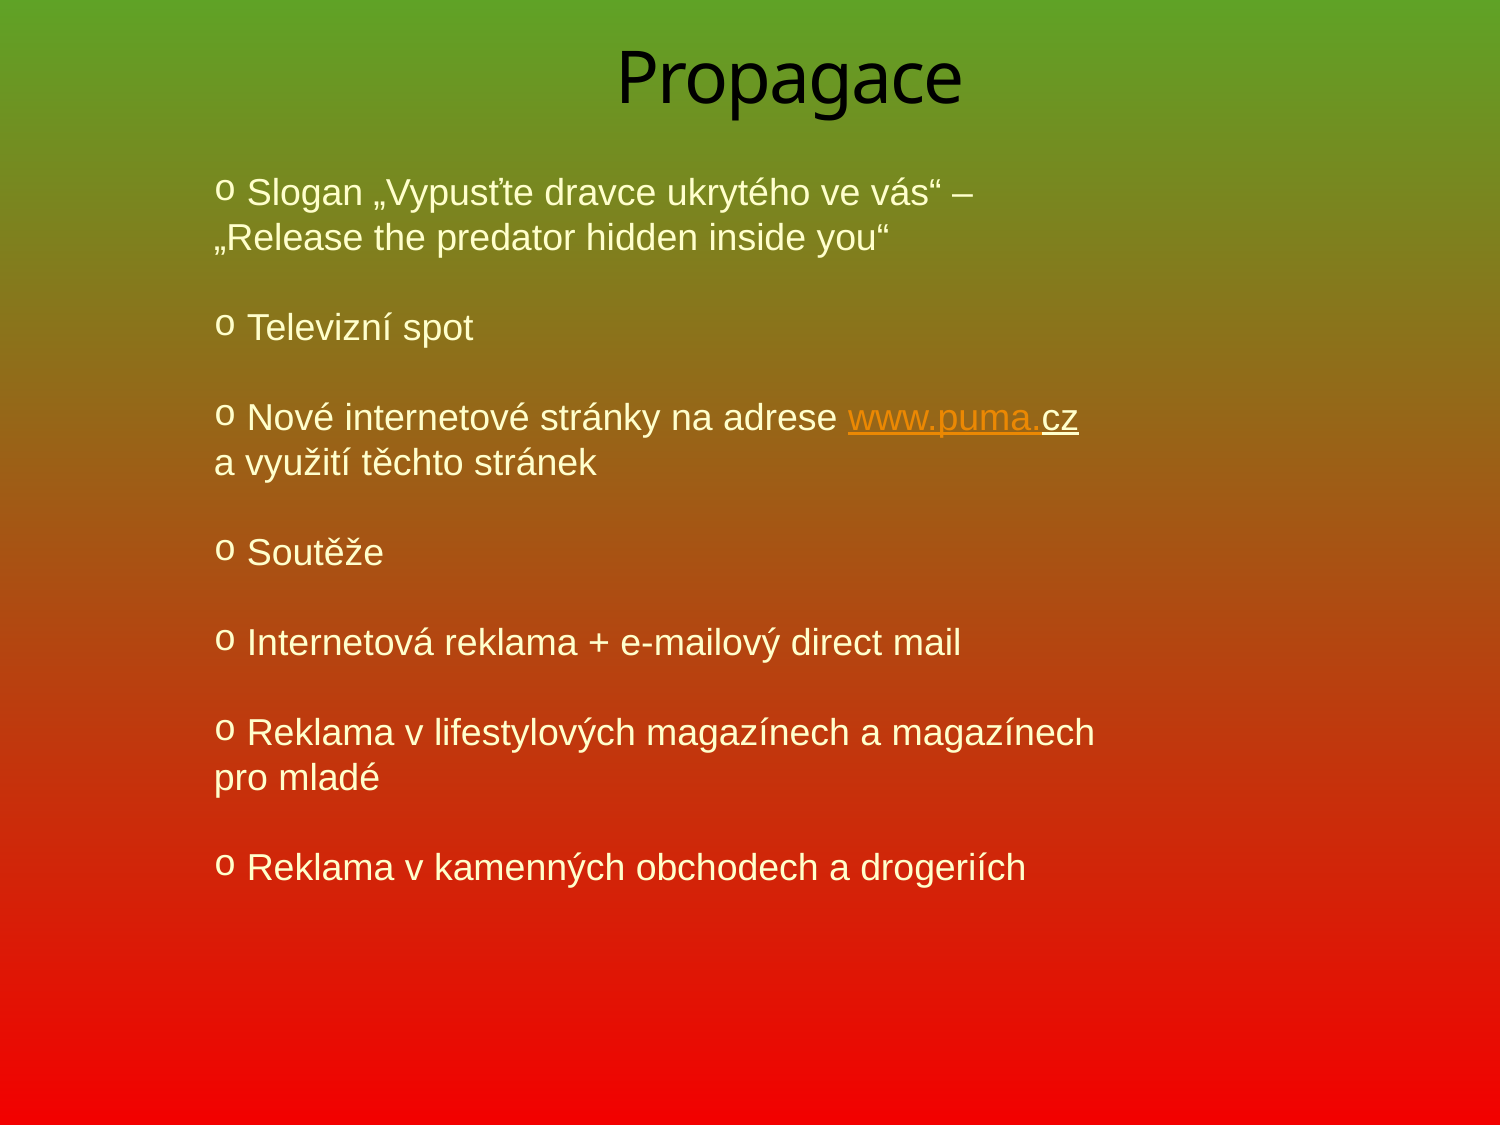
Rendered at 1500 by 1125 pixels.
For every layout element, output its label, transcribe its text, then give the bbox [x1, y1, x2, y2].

text_box Propagace [152, 23, 1428, 174]
text_box Slogan „Vypusťte dravce ukrytého ve vás“ – „Release the predator hidden inside you“ Televizní spot Nové internetové stránky na adrese www.puma.cz a využití těchto stránek Soutěže Internetová reklama + e-mailový direct mail Reklama v lifestylových magazínech a magazínech pro mladé Reklama v kamenných obchodech a drogeriích [199, 160, 1125, 986]
